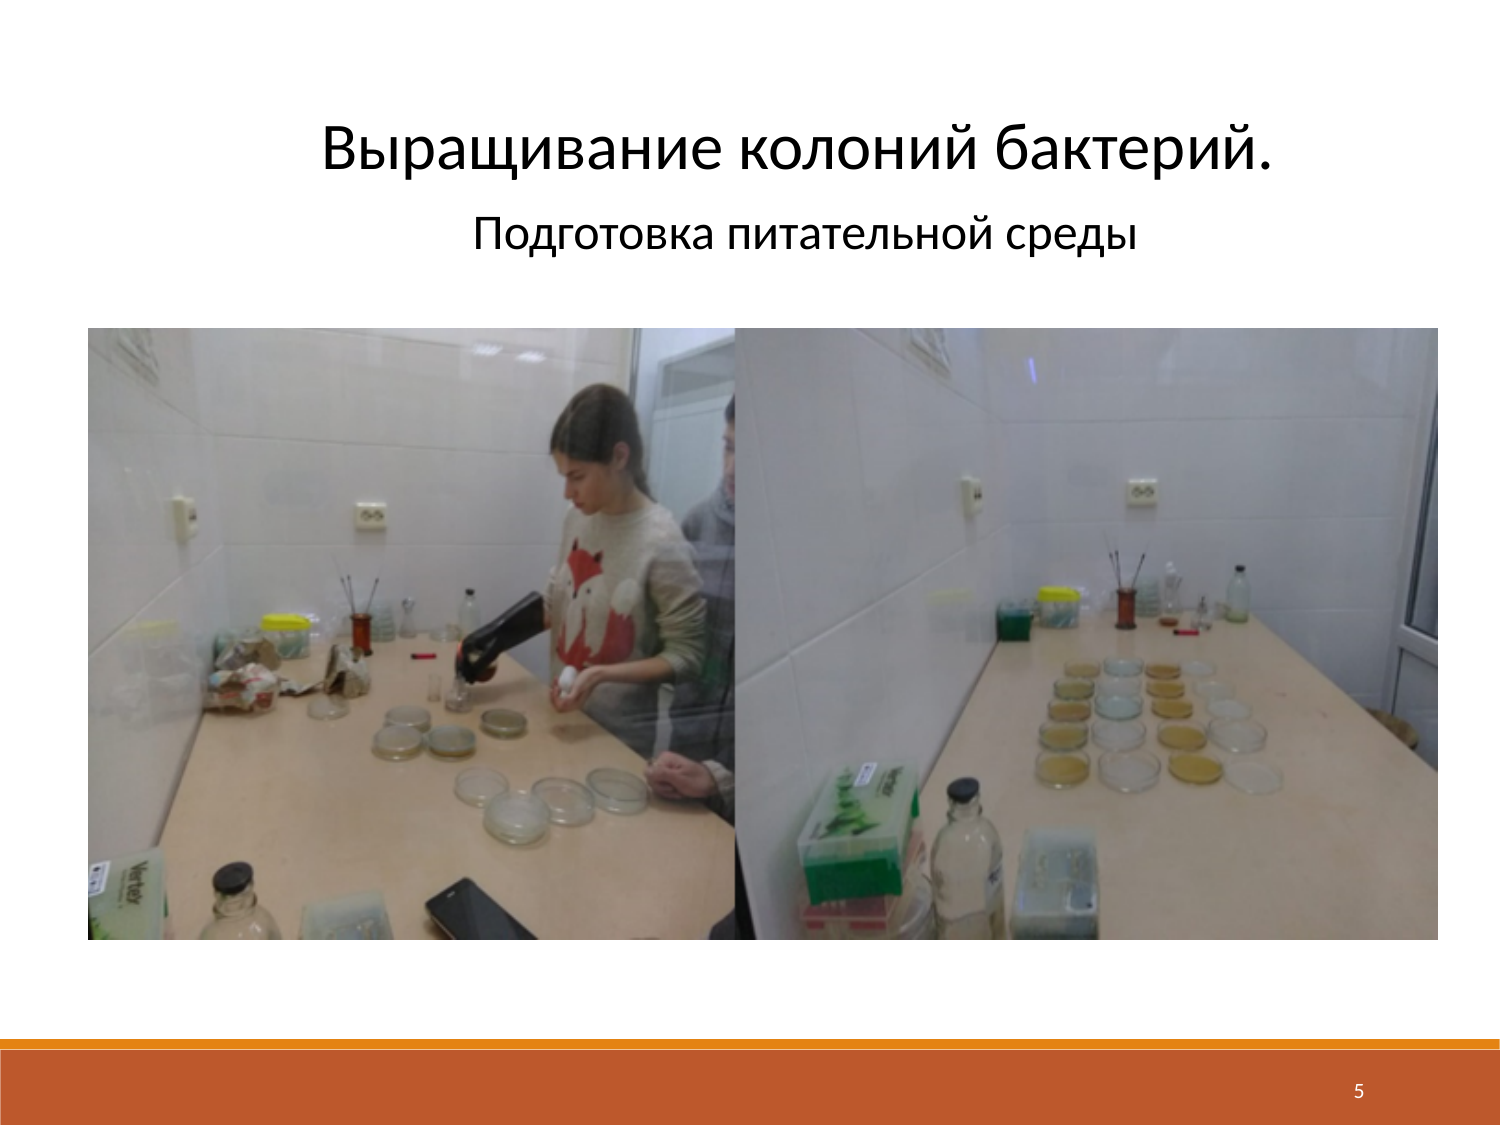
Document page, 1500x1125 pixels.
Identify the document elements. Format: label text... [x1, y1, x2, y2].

text_box Подготовка питательной среды [457, 191, 1226, 267]
text_box Выращивание колоний бактерий. [306, 55, 1291, 191]
slide_number 5 [1218, 1059, 1380, 1120]
picture [87, 327, 1438, 941]
